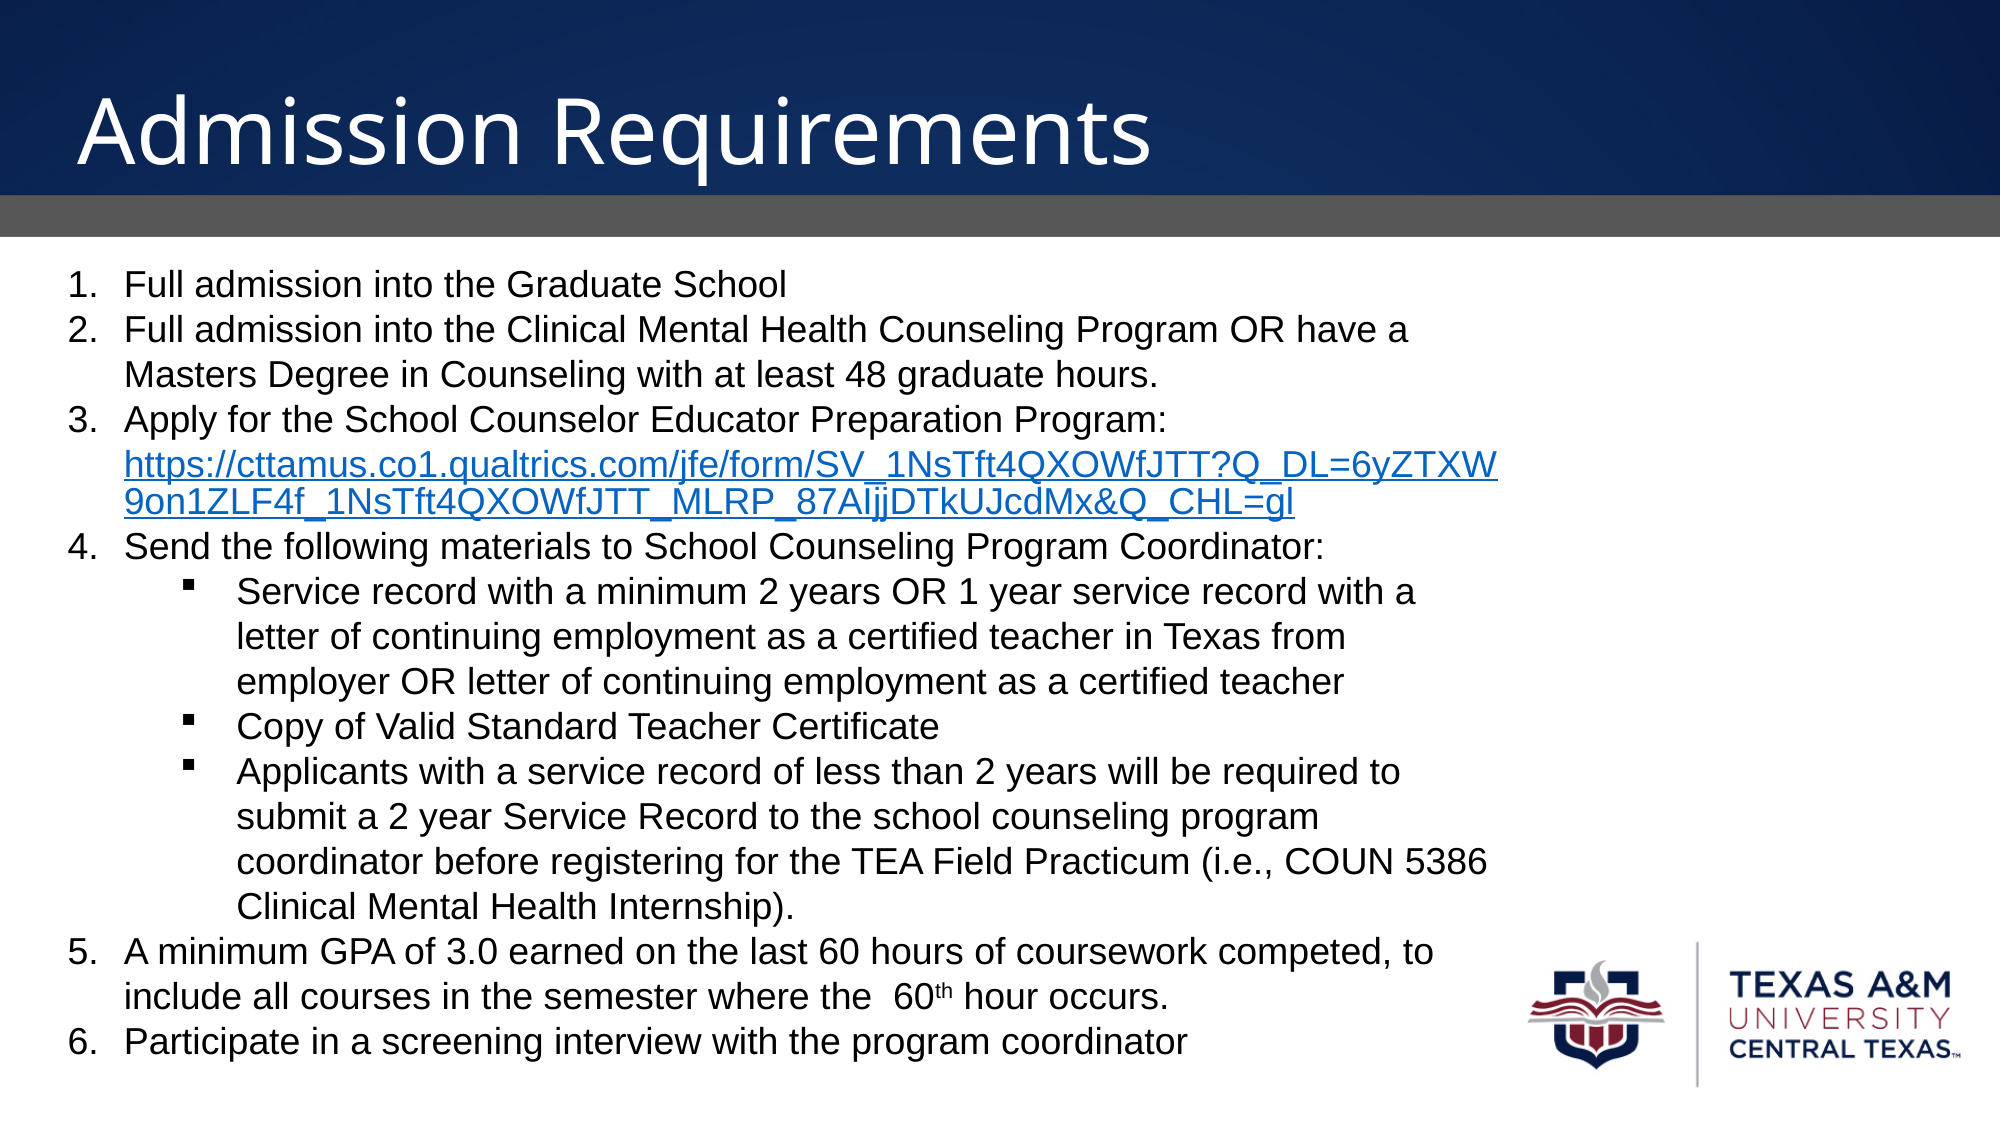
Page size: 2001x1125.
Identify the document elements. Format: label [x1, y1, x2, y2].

list [0, 0, 2000, 1125]
